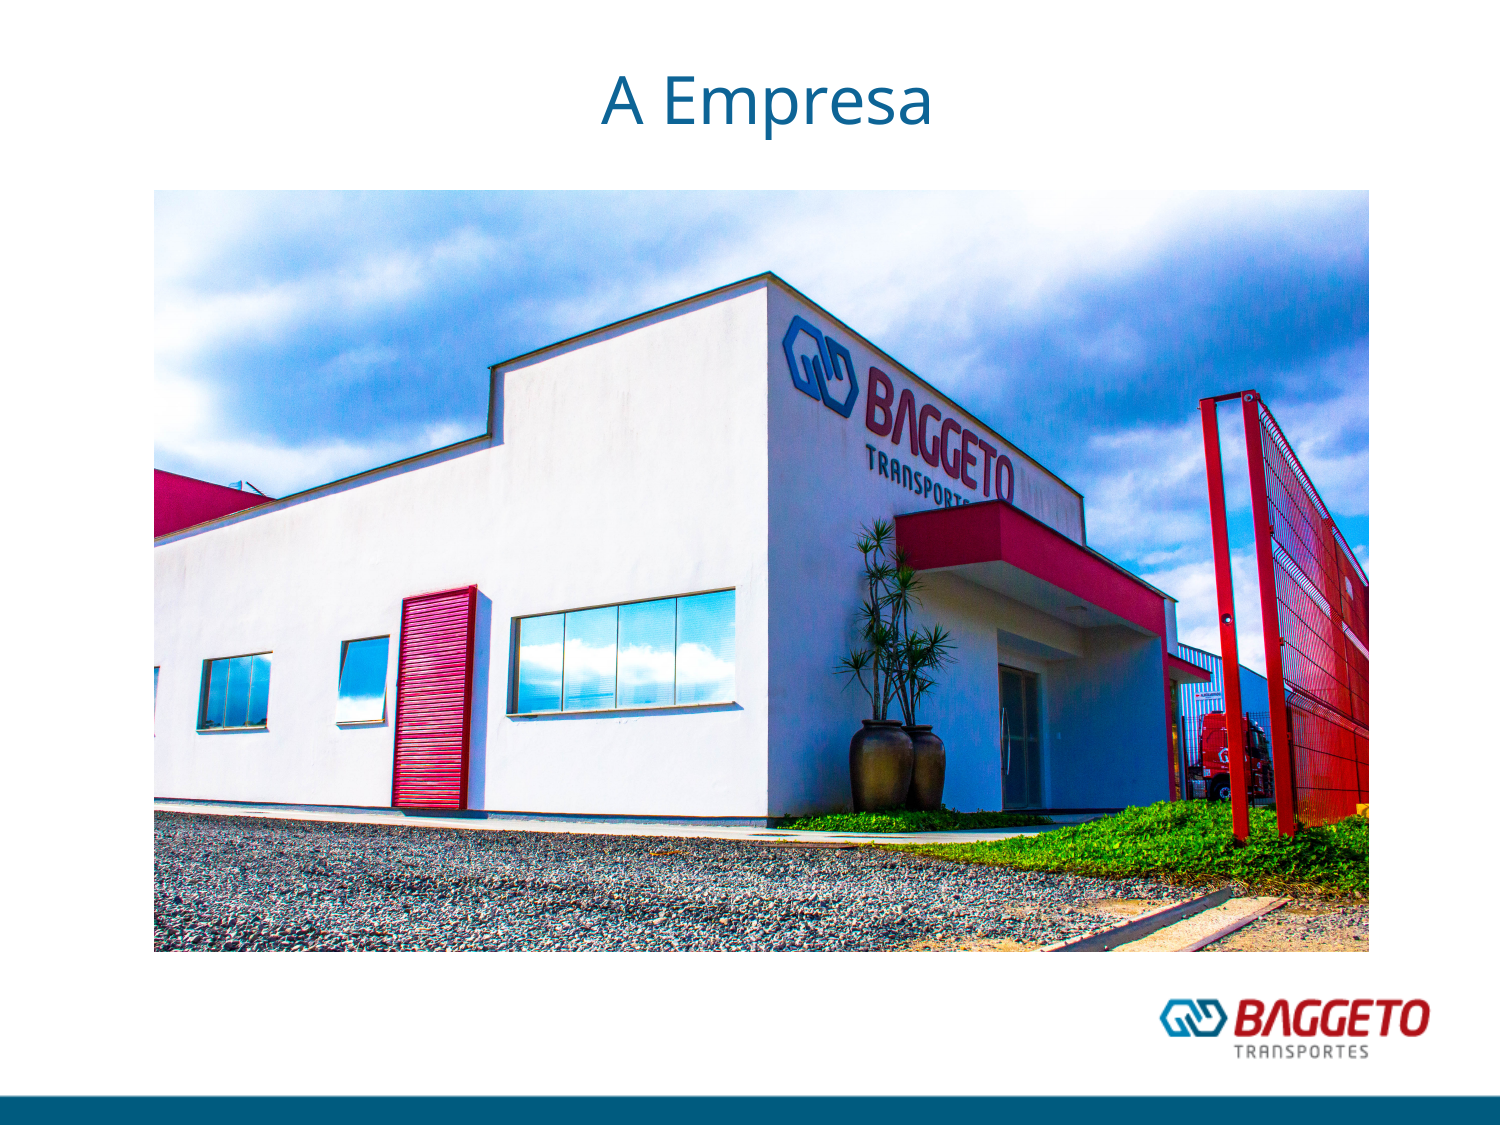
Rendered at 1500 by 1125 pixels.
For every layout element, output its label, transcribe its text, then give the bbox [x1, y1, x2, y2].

title A Empresa [154, 22, 1383, 174]
picture [0, 0, 1500, 1097]
